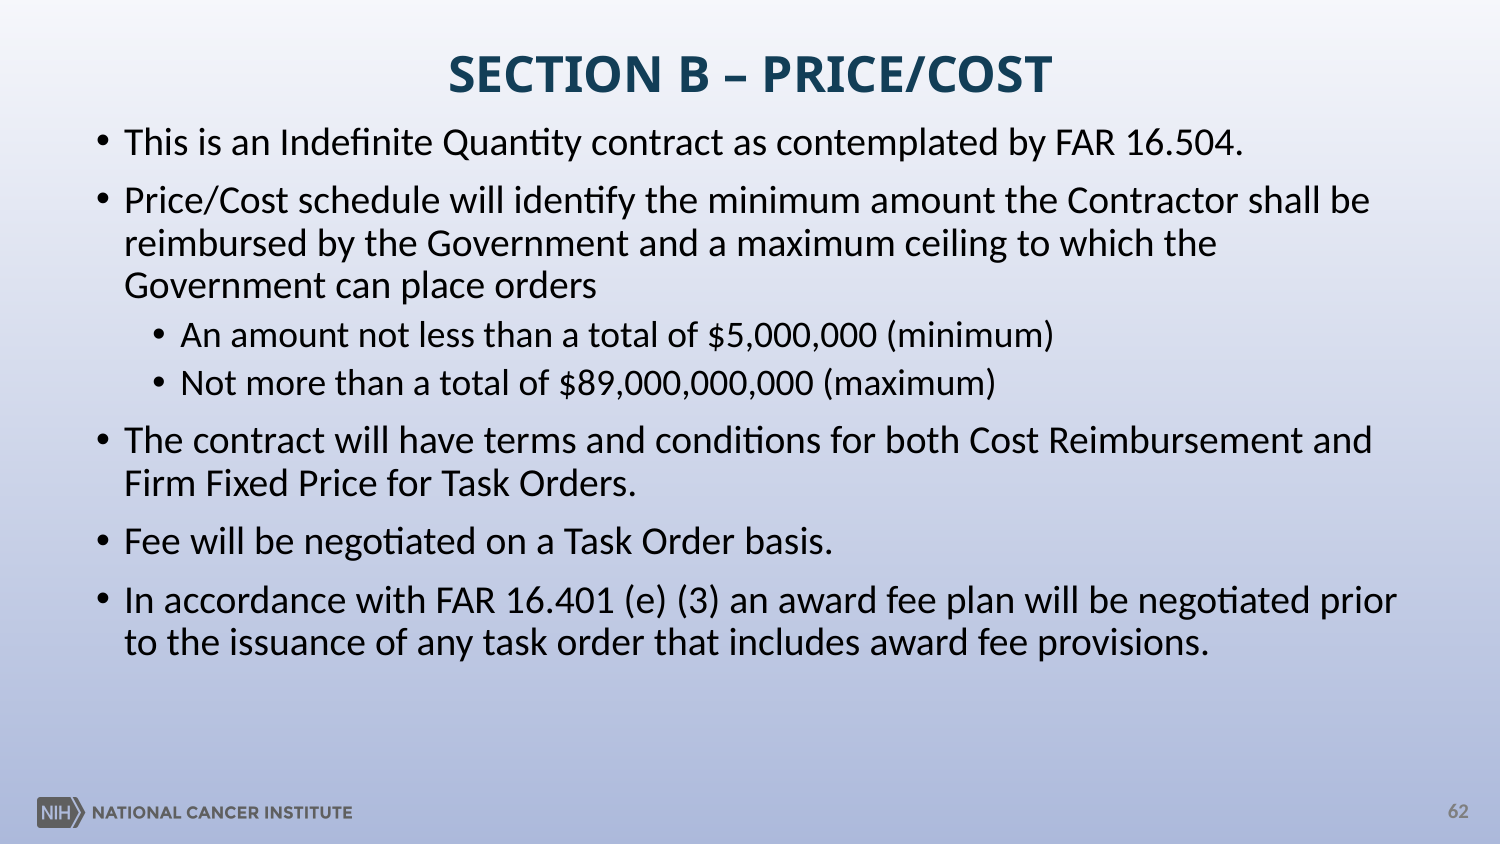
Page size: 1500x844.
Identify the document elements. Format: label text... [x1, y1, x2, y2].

title SECTION B – PRICE/COST [81, 51, 1421, 104]
picture [37, 797, 352, 828]
list This is an Indefinite Quantity contract as contemplated by FAR 16.504. Price/Cost schedule will identify the minimum amount the Contractor shall be reimbursed by the Government and a maximum ceiling to which the Government can place orders An amount not less than a total of $5,000,000 (minimum) Not more than a total of $89,000,000,000 (maximum) The contract will have terms and conditions for both Cost Reimbursement and Firm Fixed Price for Task Orders. Fee will be negotiated on a Task Order basis. In accordance with FAR 16.401 (e) (3) an award fee plan will be negotiated prior to the issuance of any task order that includes award fee provisions. [81, 113, 1421, 791]
